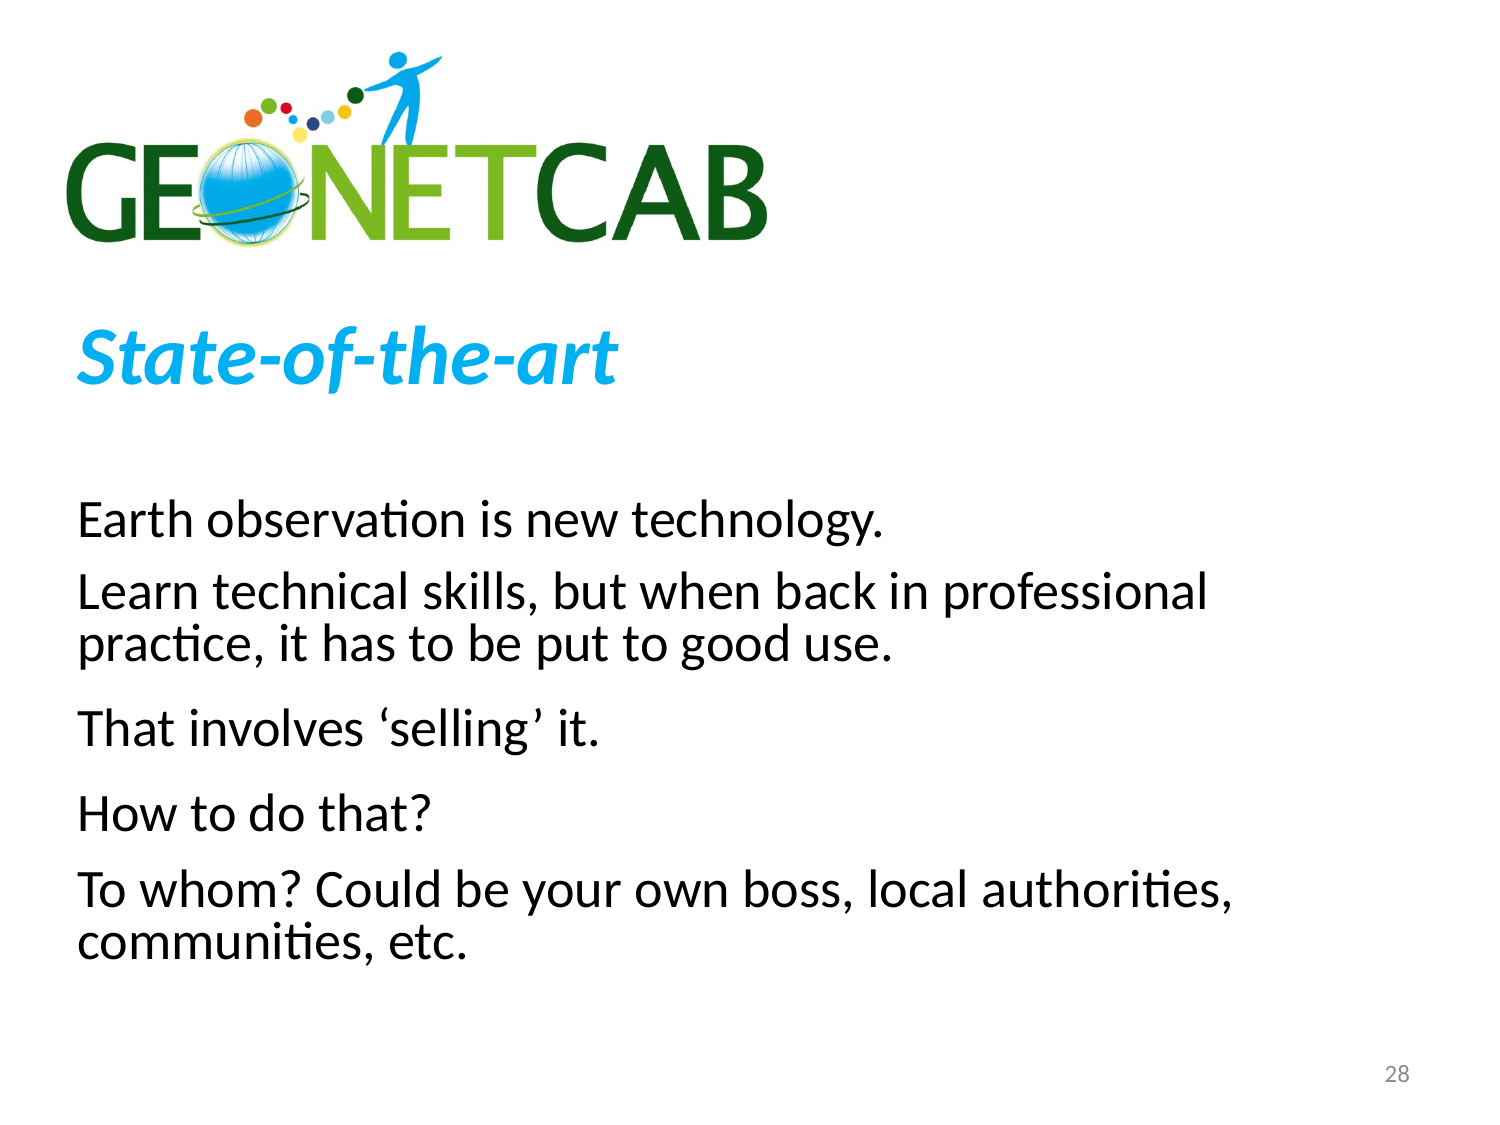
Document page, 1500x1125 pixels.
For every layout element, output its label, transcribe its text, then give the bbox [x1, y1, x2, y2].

list Earth observation is new technology. Learn technical skills, but when back in professional practice, it has to be put to good use. That involves ‘selling’ it. How to do that? To whom? Could be your own boss, local authorities, communities, etc. [62, 475, 1409, 1125]
picture [62, 49, 771, 266]
title State-of-the-art [62, 262, 1350, 440]
slide_number 28 [1074, 1042, 1425, 1103]
